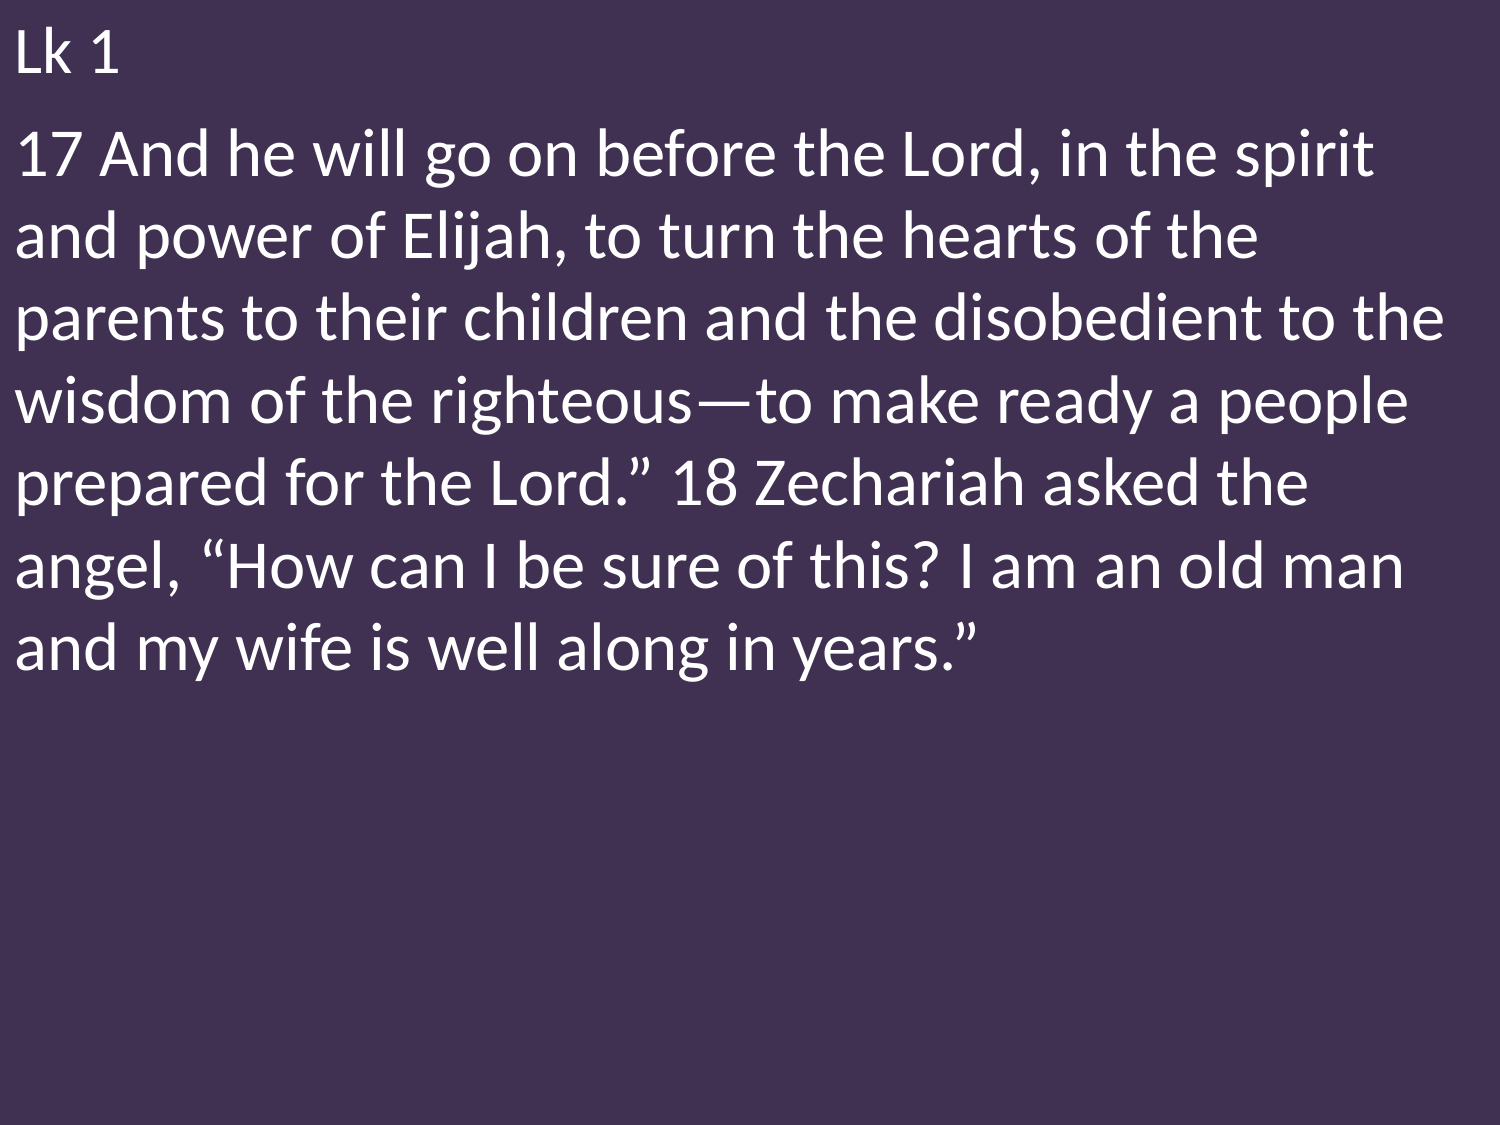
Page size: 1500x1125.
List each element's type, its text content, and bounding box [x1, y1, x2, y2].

text_box 17 And he will go on before the Lord, in the spirit and power of Elijah, to turn the hearts of the parents to their children and the disobedient to the wisdom of the righteous—to make ready a people prepared for the Lord.” 18 Zechariah asked the angel, “How can I be sure of this? I am an old man and my wife is well along in years.” [0, 99, 1500, 692]
text_box Lk 1 [0, 0, 413, 95]
